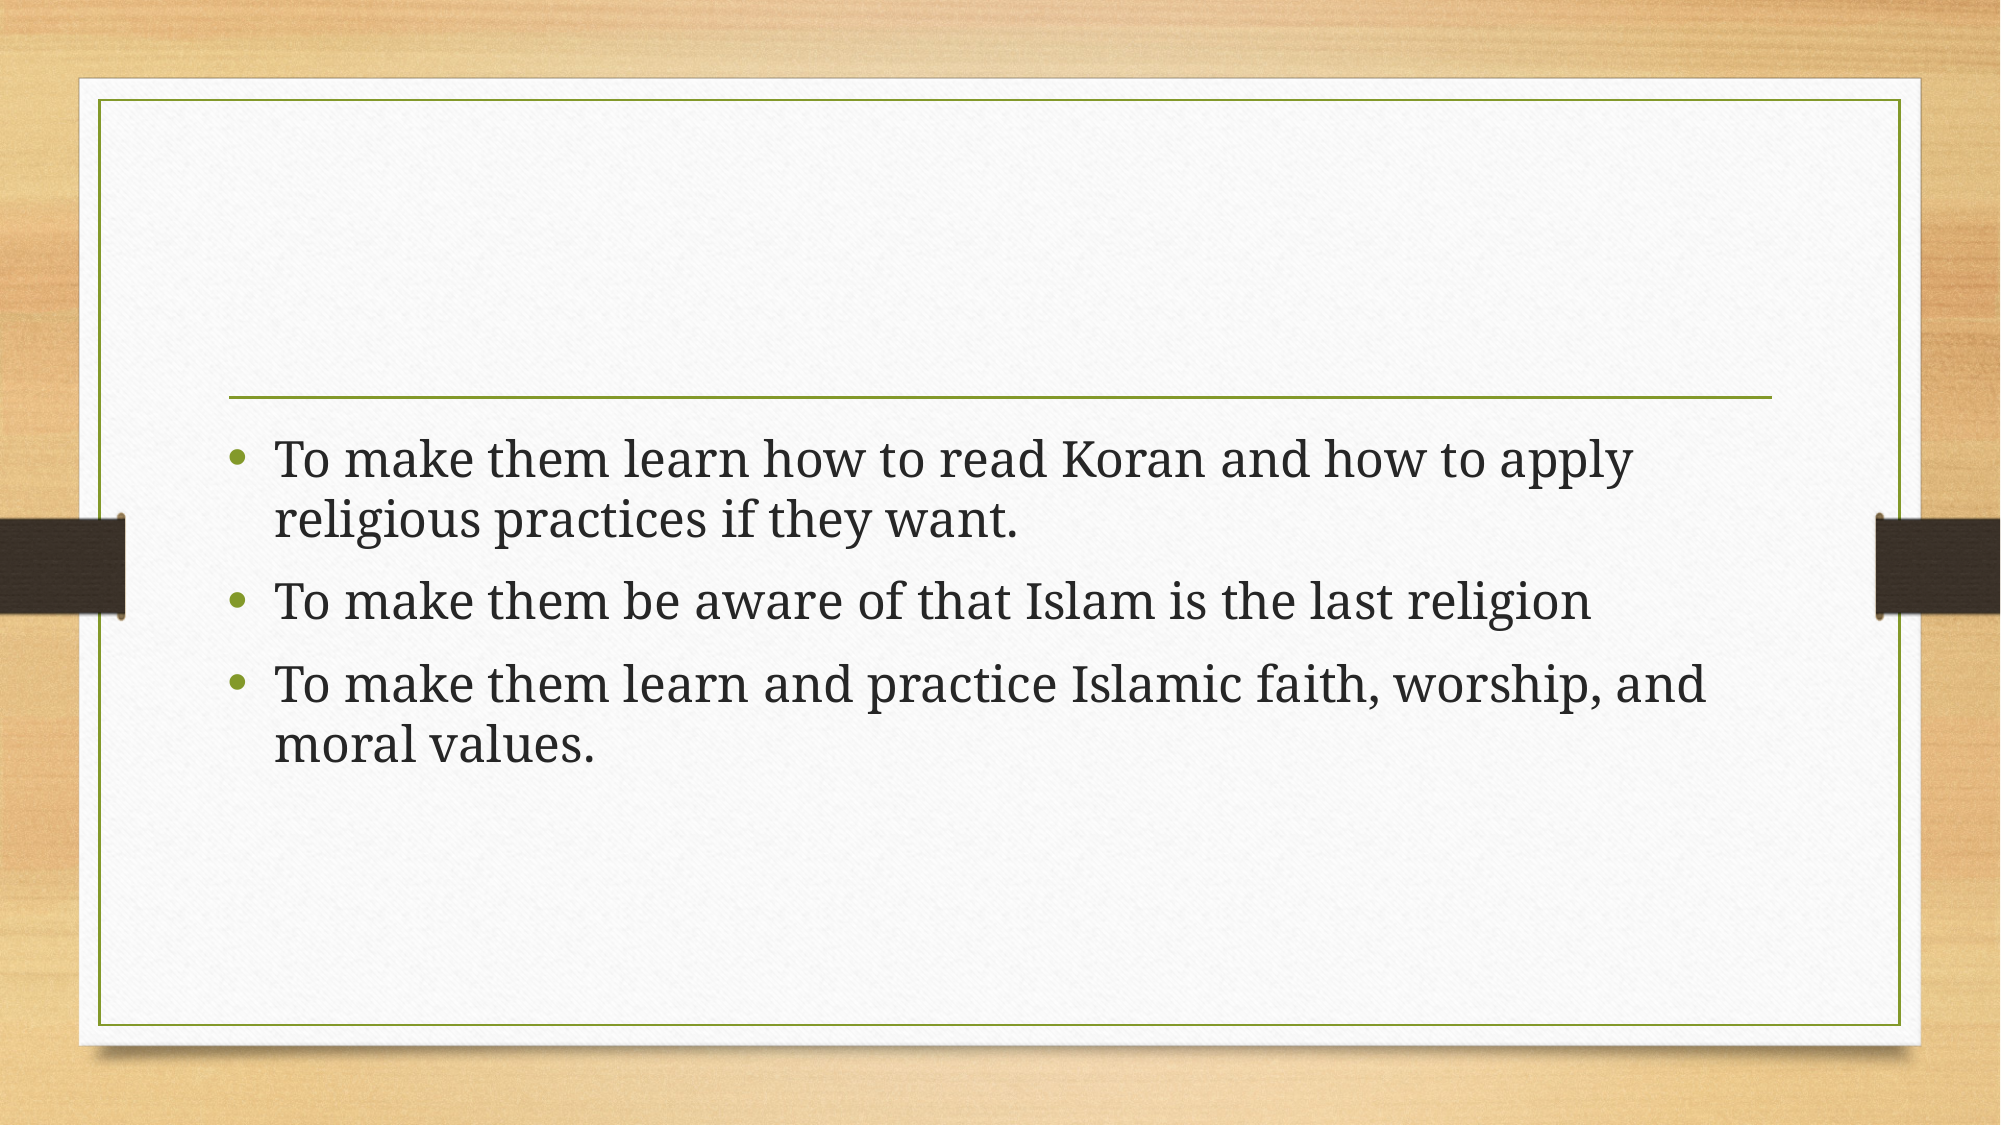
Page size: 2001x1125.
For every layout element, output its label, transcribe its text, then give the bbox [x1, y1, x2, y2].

picture [0, 0, 2001, 1125]
list To make them learn how to read Koran and how to apply religious practices if they want. To make them be aware of that Islam is the last religion To make them learn and practice Islamic faith, worship, and moral values. [212, 419, 1788, 964]
